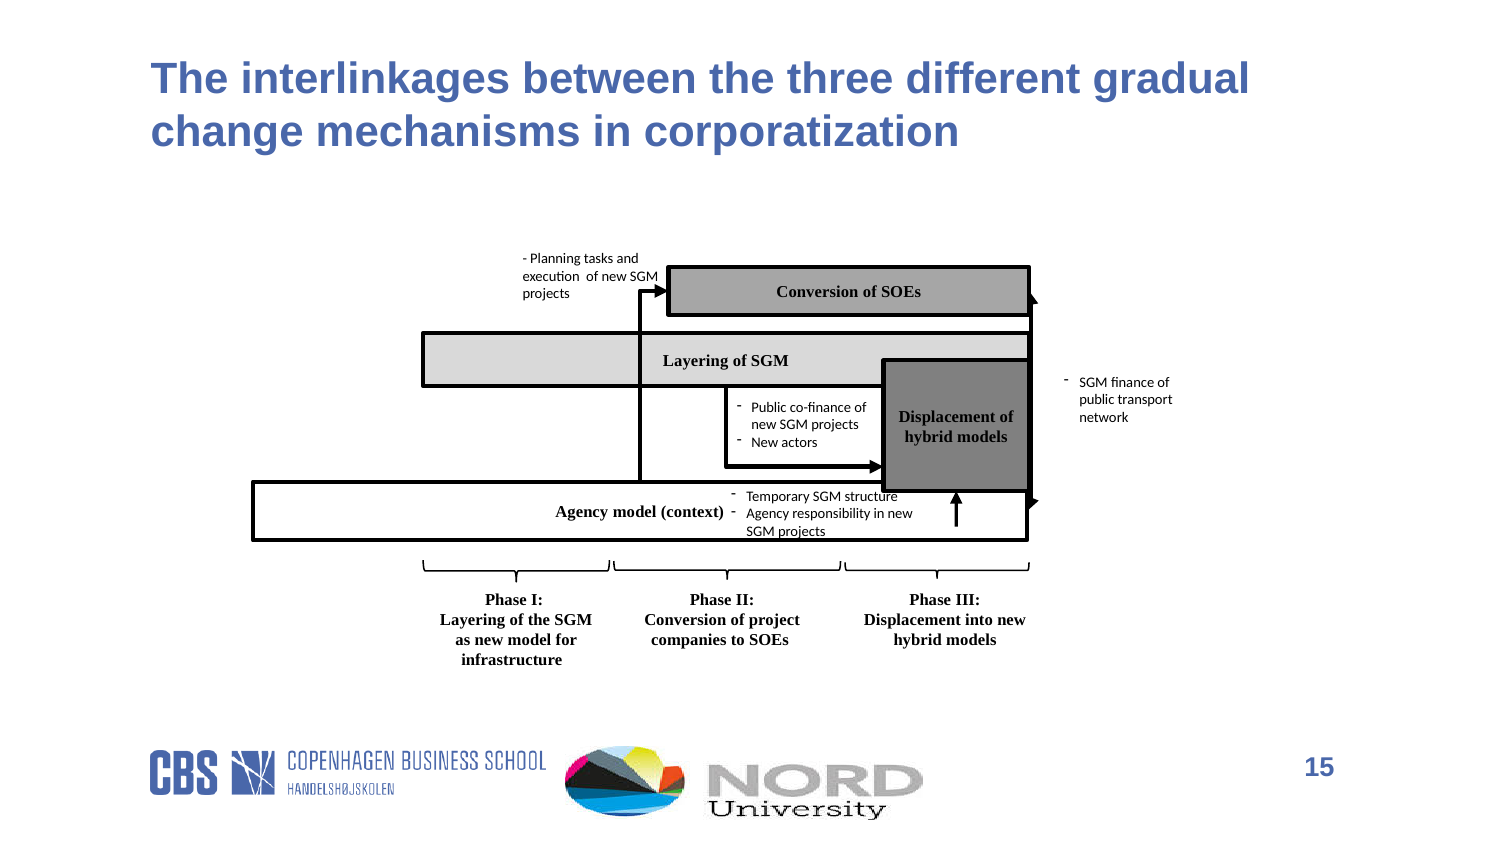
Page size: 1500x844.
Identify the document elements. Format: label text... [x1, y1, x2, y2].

picture [565, 746, 923, 820]
picture [150, 750, 546, 795]
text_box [252, 241, 1207, 678]
list The interlinkages between the three different gradual change mechanisms in corporatization [150, 50, 1350, 157]
